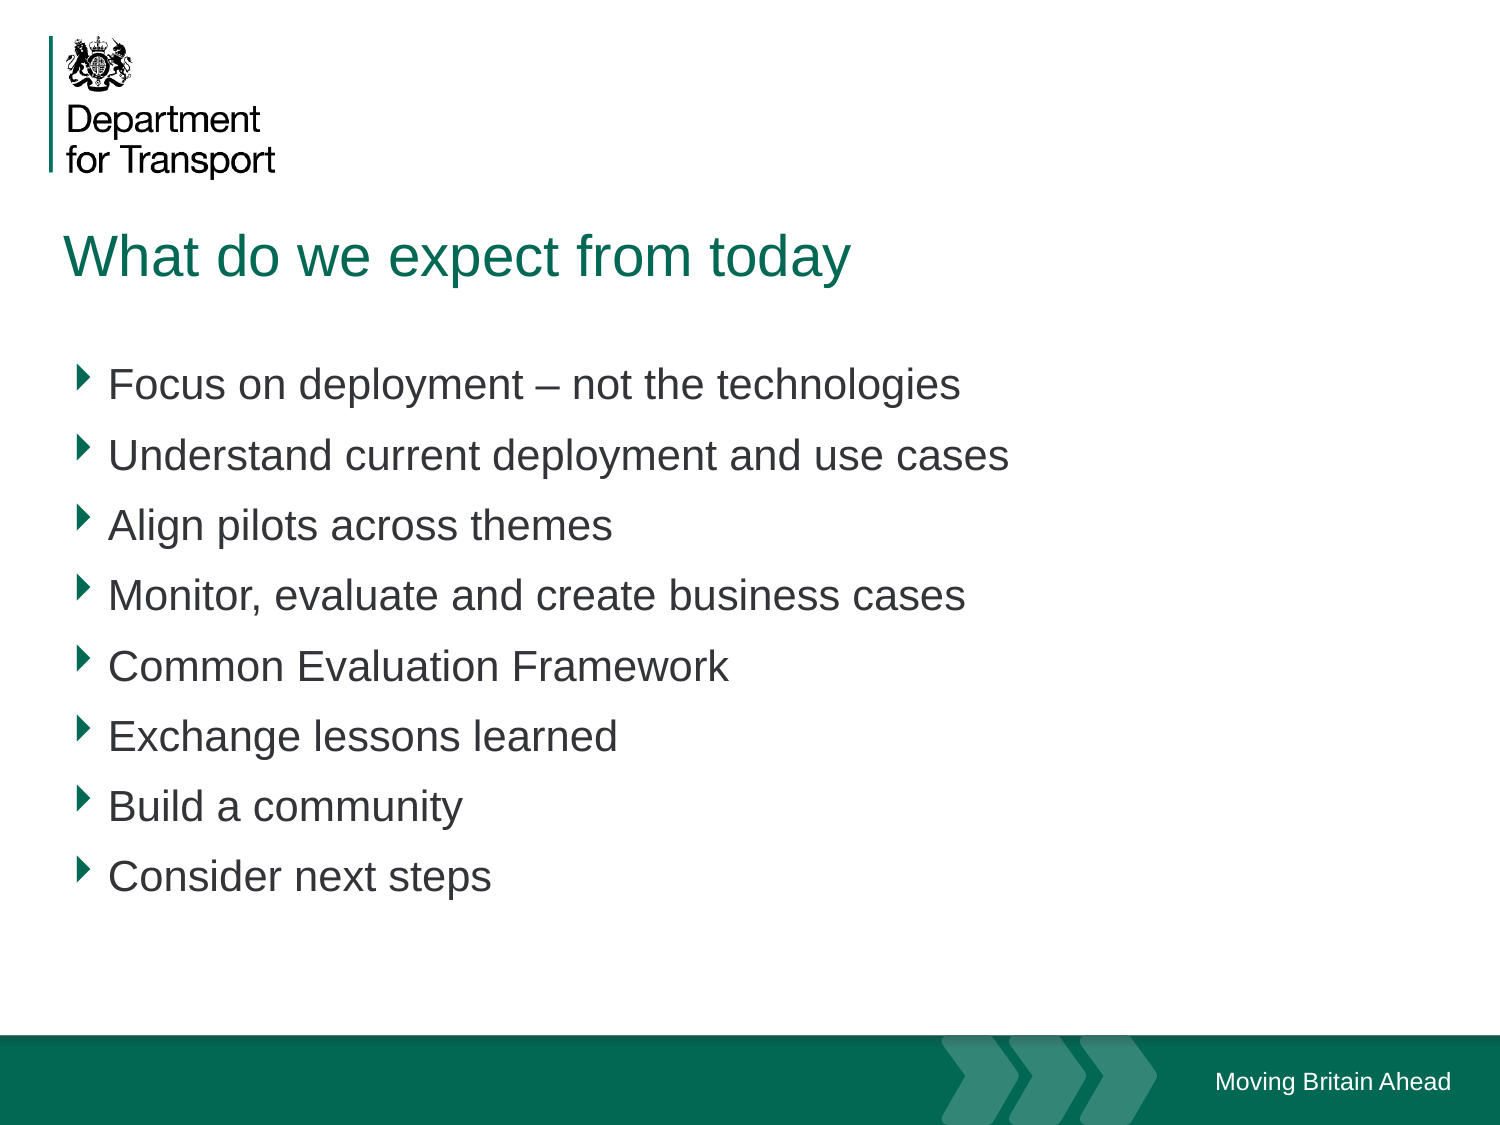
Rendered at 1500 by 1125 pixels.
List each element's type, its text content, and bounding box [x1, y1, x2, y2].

list Focus on deployment – not the technologies Understand current deployment and use cases Align pilots across themes Monitor, evaluate and create business cases Common Evaluation Framework Exchange lessons learned Build a community Consider next steps [49, 349, 1468, 1021]
title What do we expect from today [49, 218, 1468, 335]
picture [49, 36, 275, 180]
